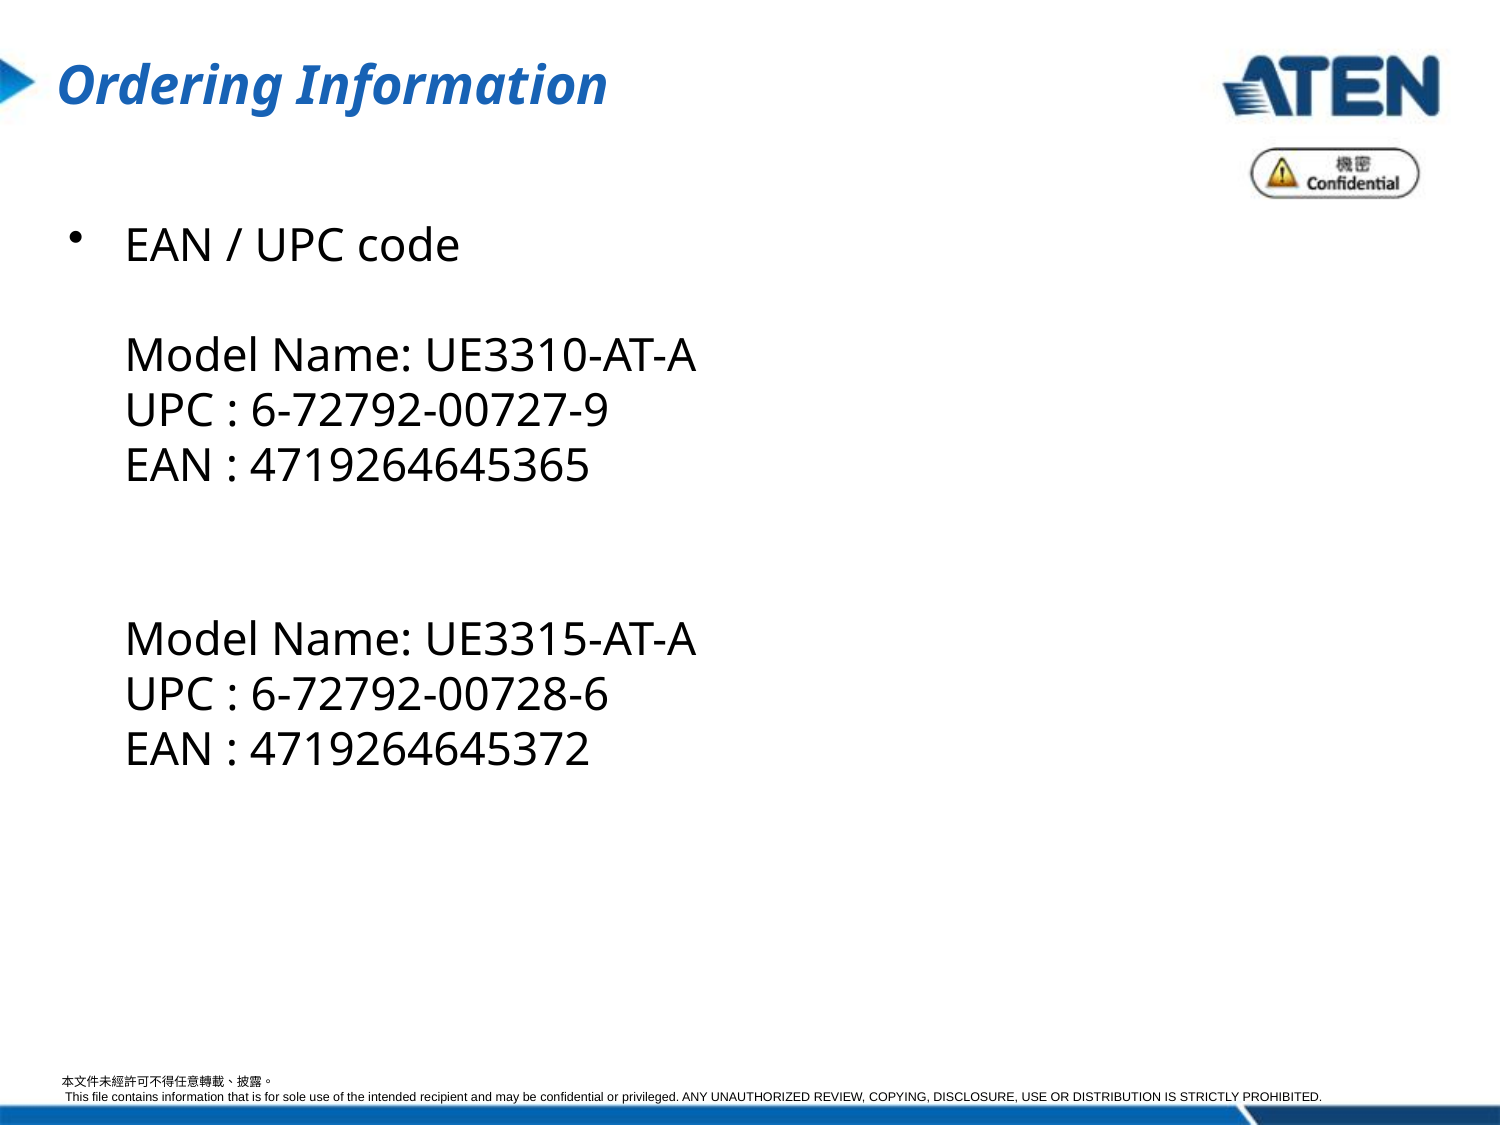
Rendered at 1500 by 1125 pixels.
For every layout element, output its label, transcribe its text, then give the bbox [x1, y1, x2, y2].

picture [0, 0, 1500, 1125]
title Ordering Information [40, 42, 1271, 124]
list EAN / UPC code Model Name: UE3310-AT-A UPC : 6-72792-00727-9 EAN : 4719264645365 Model Name: UE3315-AT-A UPC : 6-72792-00728-6 EAN : 4719264645372 [52, 207, 1448, 988]
